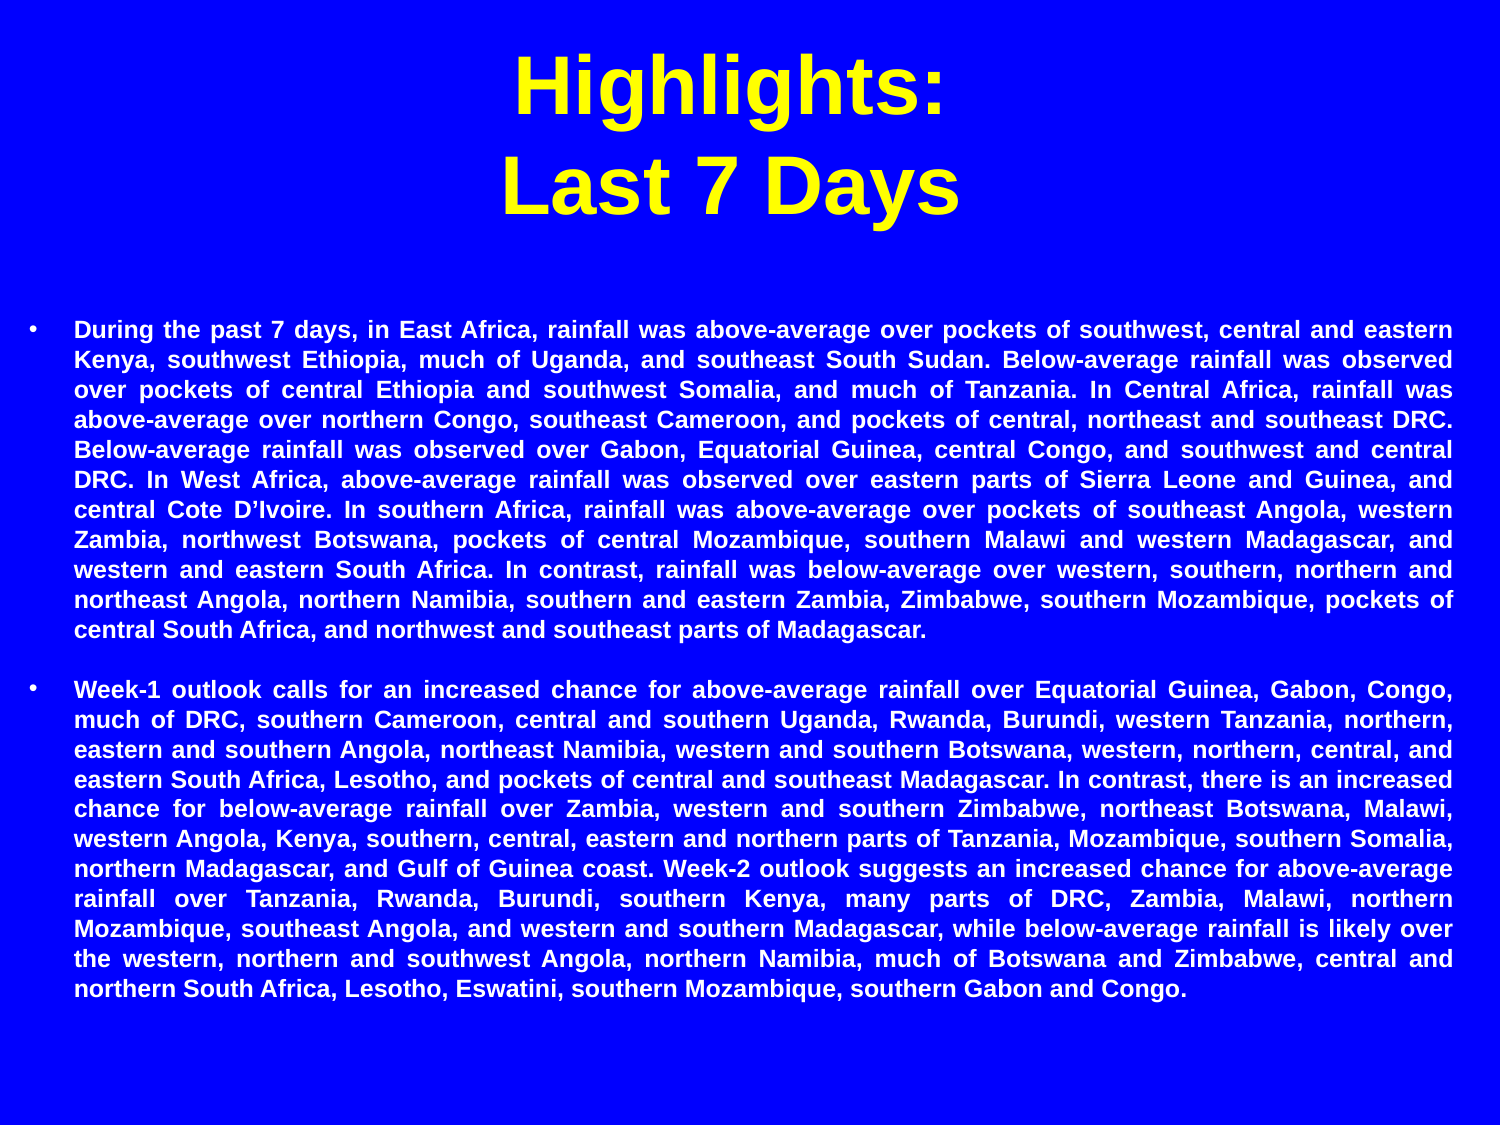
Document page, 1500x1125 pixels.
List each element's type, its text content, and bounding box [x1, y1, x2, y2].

title Highlights: Last 7 Days [137, 37, 1325, 225]
text_box During the past 7 days, in East Africa, rainfall was above-average over pockets of southwest, central and eastern Kenya, southwest Ethiopia, much of Uganda, and southeast South Sudan. Below-average rainfall was observed over pockets of central Ethiopia and southwest Somalia, and much of Tanzania. In Central Africa, rainfall was above-average over northern Congo, southeast Cameroon, and pockets of central, northeast and southeast DRC. Below-average rainfall was observed over Gabon, Equatorial Guinea, central Congo, and southwest and central DRC. In West Africa, above-average rainfall was observed over eastern parts of Sierra Leone and Guinea, and central Cote D’Ivoire. In southern Africa, rainfall was above-average over pockets of southeast Angola, western Zambia, northwest Botswana, pockets of central Mozambique, southern Malawi and western Madagascar, and western and eastern South Africa. In contrast, rainfall was below-average over western, southern, northern and northeast Angola, northern Namibia, southern and eastern Zambia, Zimbabwe, southern Mozambique, pockets of central South Africa, and northwest and southeast parts of Madagascar. Week-1 outlook calls for an increased chance for above-average rainfall over Equatorial Guinea, Gabon, Congo, much of DRC, southern Cameroon, central and southern Uganda, Rwanda, Burundi, western Tanzania, northern, eastern and southern Angola, northeast Namibia, western and southern Botswana, western, northern, central, and eastern South Africa, Lesotho, and pockets of central and southeast Madagascar. In contrast, there is an increased chance for below-average rainfall over Zambia, western and southern Zimbabwe, northeast Botswana, Malawi, western Angola, Kenya, southern, central, eastern and northern parts of Tanzania, Mozambique, southern Somalia, northern Madagascar, and Gulf of Guinea coast. Week-2 outlook suggests an increased chance for above-average rainfall over Tanzania, Rwanda, Burundi, southern Kenya, many parts of DRC, Zambia, Malawi, northern Mozambique, southeast Angola, and western and southern Madagascar, while below-average rainfall is likely over the western, northern and southwest Angola, northern Namibia, much of Botswana and Zimbabwe, central and northern South Africa, Lesotho, Eswatini, southern Mozambique, southern Gabon and Congo. [11, 276, 1472, 1032]
